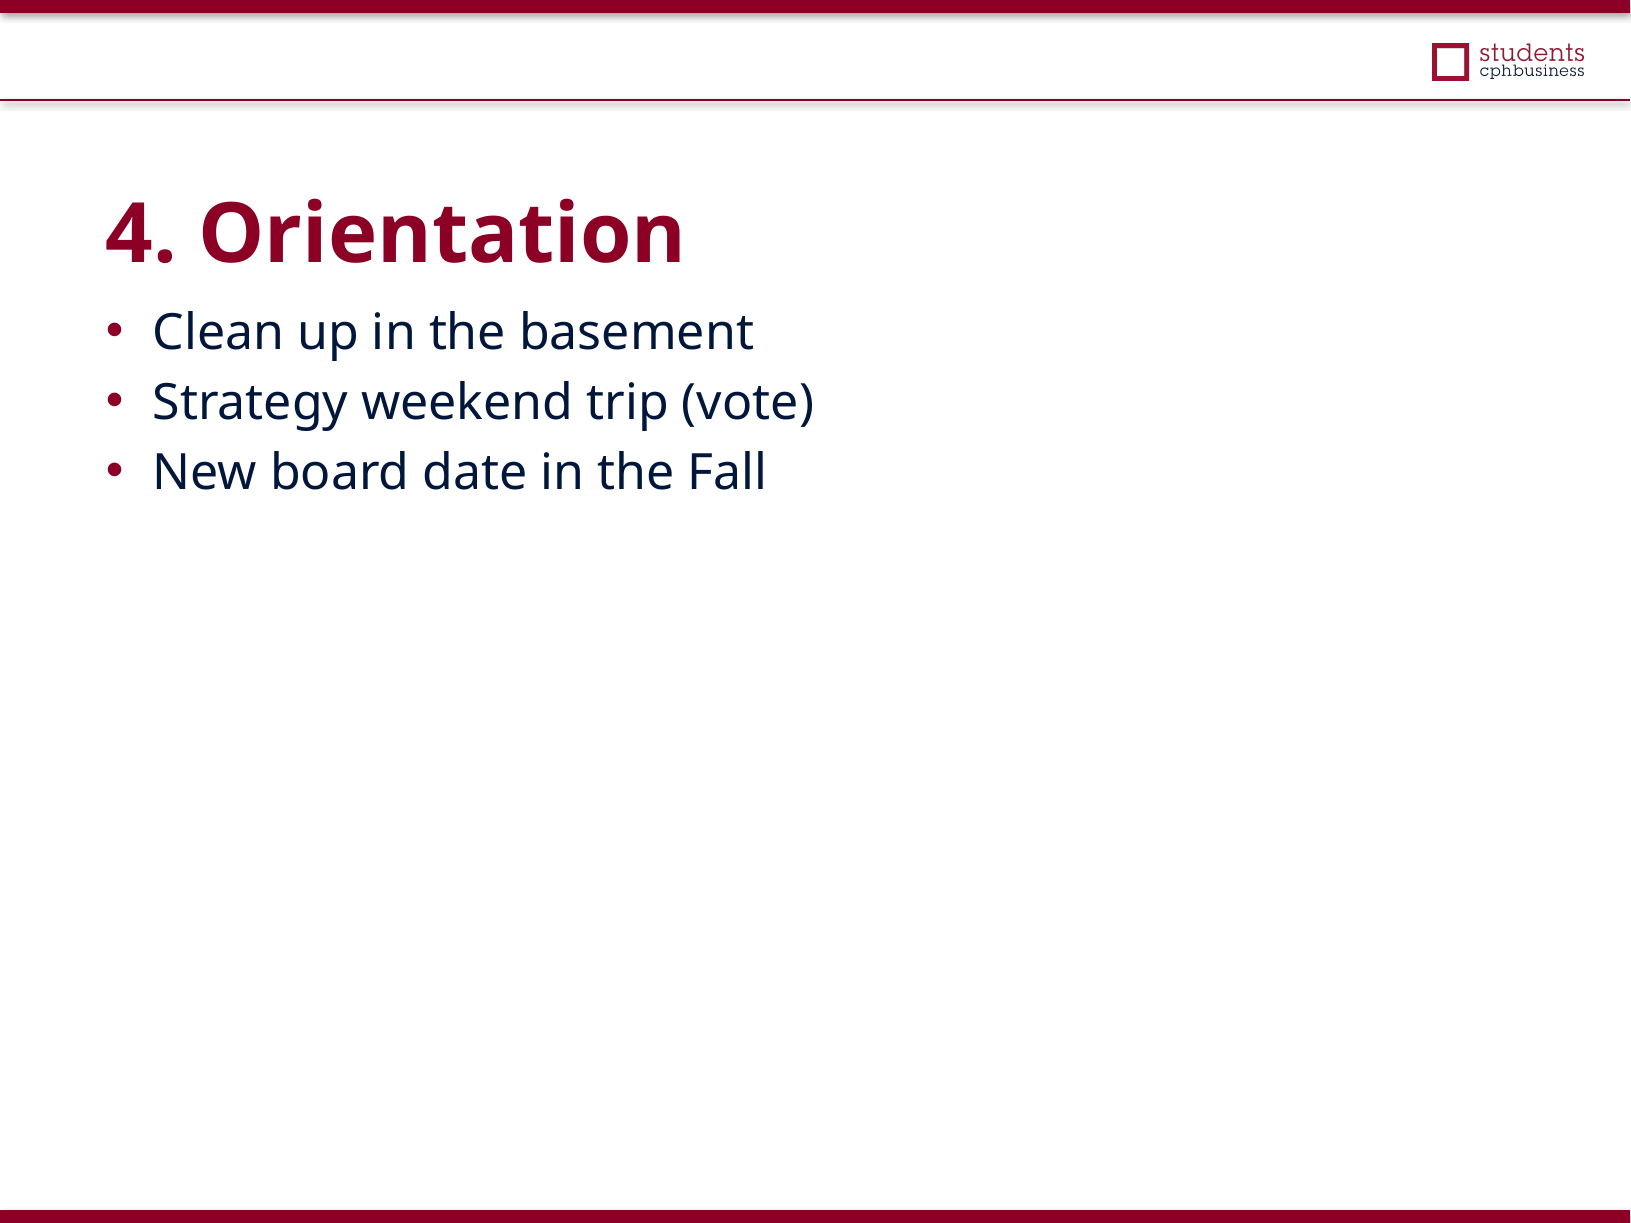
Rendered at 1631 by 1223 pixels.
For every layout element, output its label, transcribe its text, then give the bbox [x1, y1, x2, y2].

picture [1432, 43, 1584, 81]
list Clean up in the basement Strategy weekend trip (vote) New board date in the Fall [91, 292, 1520, 1166]
list 4. Orientation [91, 171, 1520, 292]
